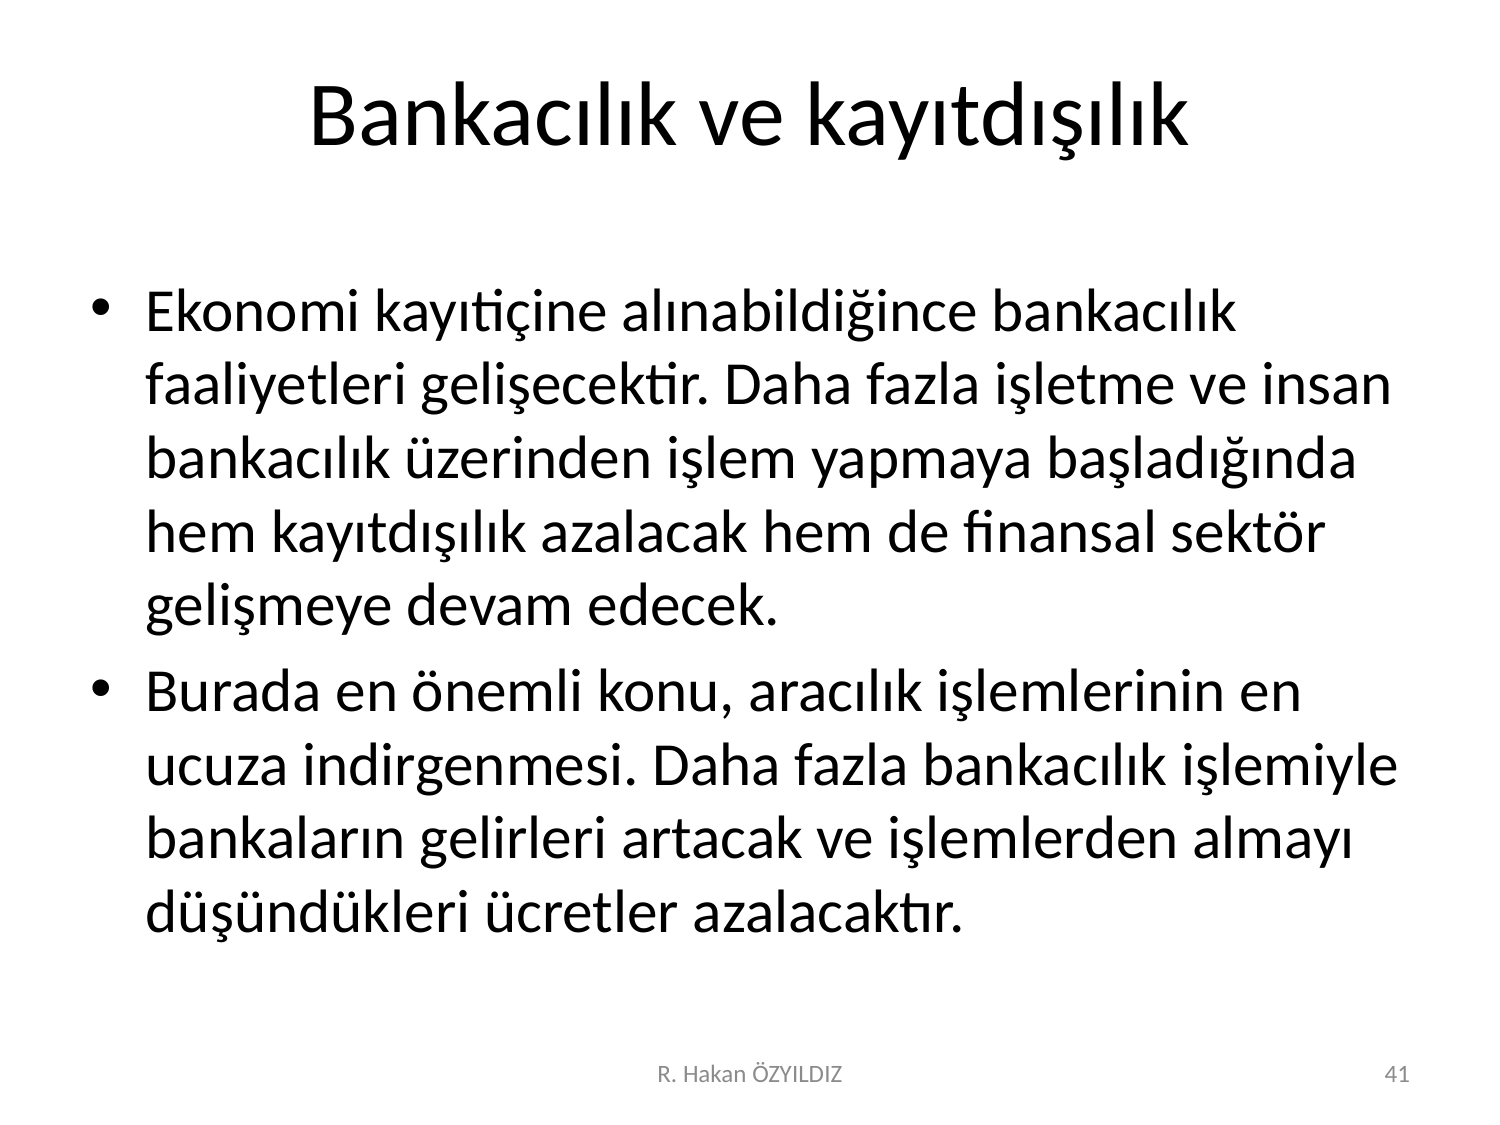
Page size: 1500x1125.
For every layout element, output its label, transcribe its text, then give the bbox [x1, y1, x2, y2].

title Bankacılık ve kayıtdışılık [75, 45, 1425, 173]
slide_number 41 [1074, 1042, 1425, 1103]
list Ekonomi kayıtiçine alınabildiğince bankacılık faaliyetleri gelişecektir. Daha fazla işletme ve insan bankacılık üzerinden işlem yapmaya başladığında hem kayıtdışılık azalacak hem de finansal sektör gelişmeye devam edecek. Burada en önemli konu, aracılık işlemlerinin en ucuza indirgenmesi. Daha fazla bankacılık işlemiyle bankaların gelirleri artacak ve işlemlerden almayı düşündükleri ücretler azalacaktır. [75, 262, 1425, 1005]
footer R. Hakan ÖZYILDIZ [512, 1042, 988, 1103]
